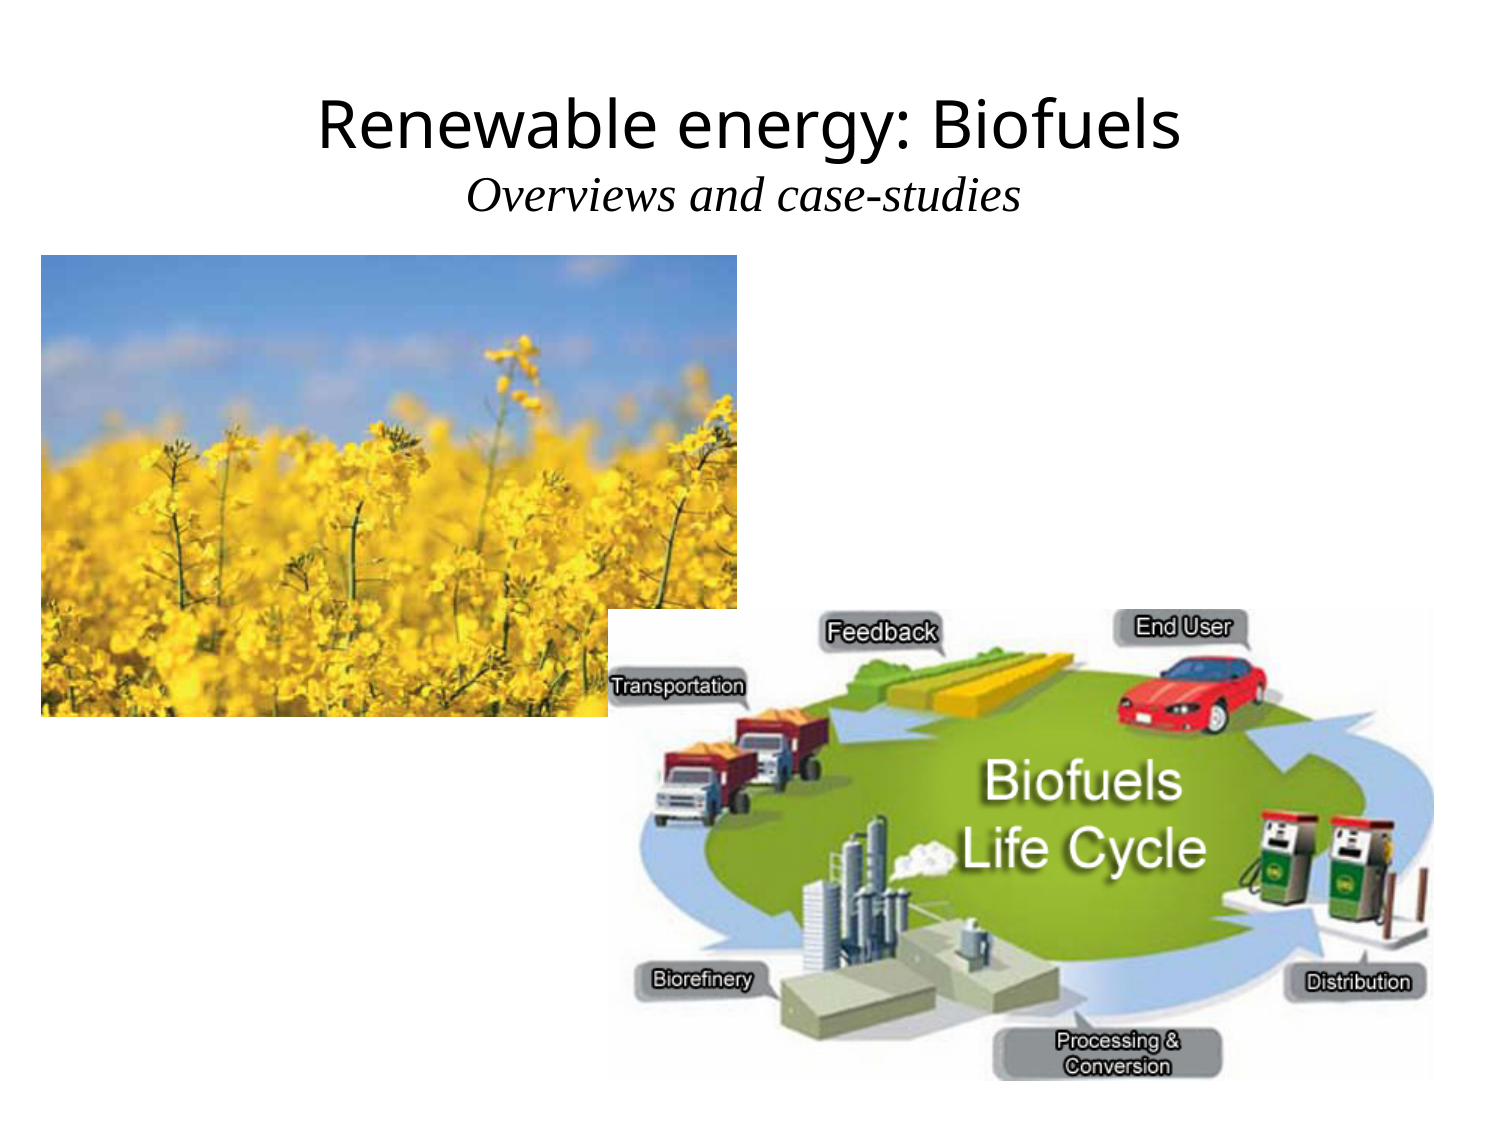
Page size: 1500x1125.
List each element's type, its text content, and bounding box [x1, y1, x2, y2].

picture [40, 255, 1434, 1082]
title Renewable energy: Biofuels Overviews and case-studies [112, 30, 1388, 273]
